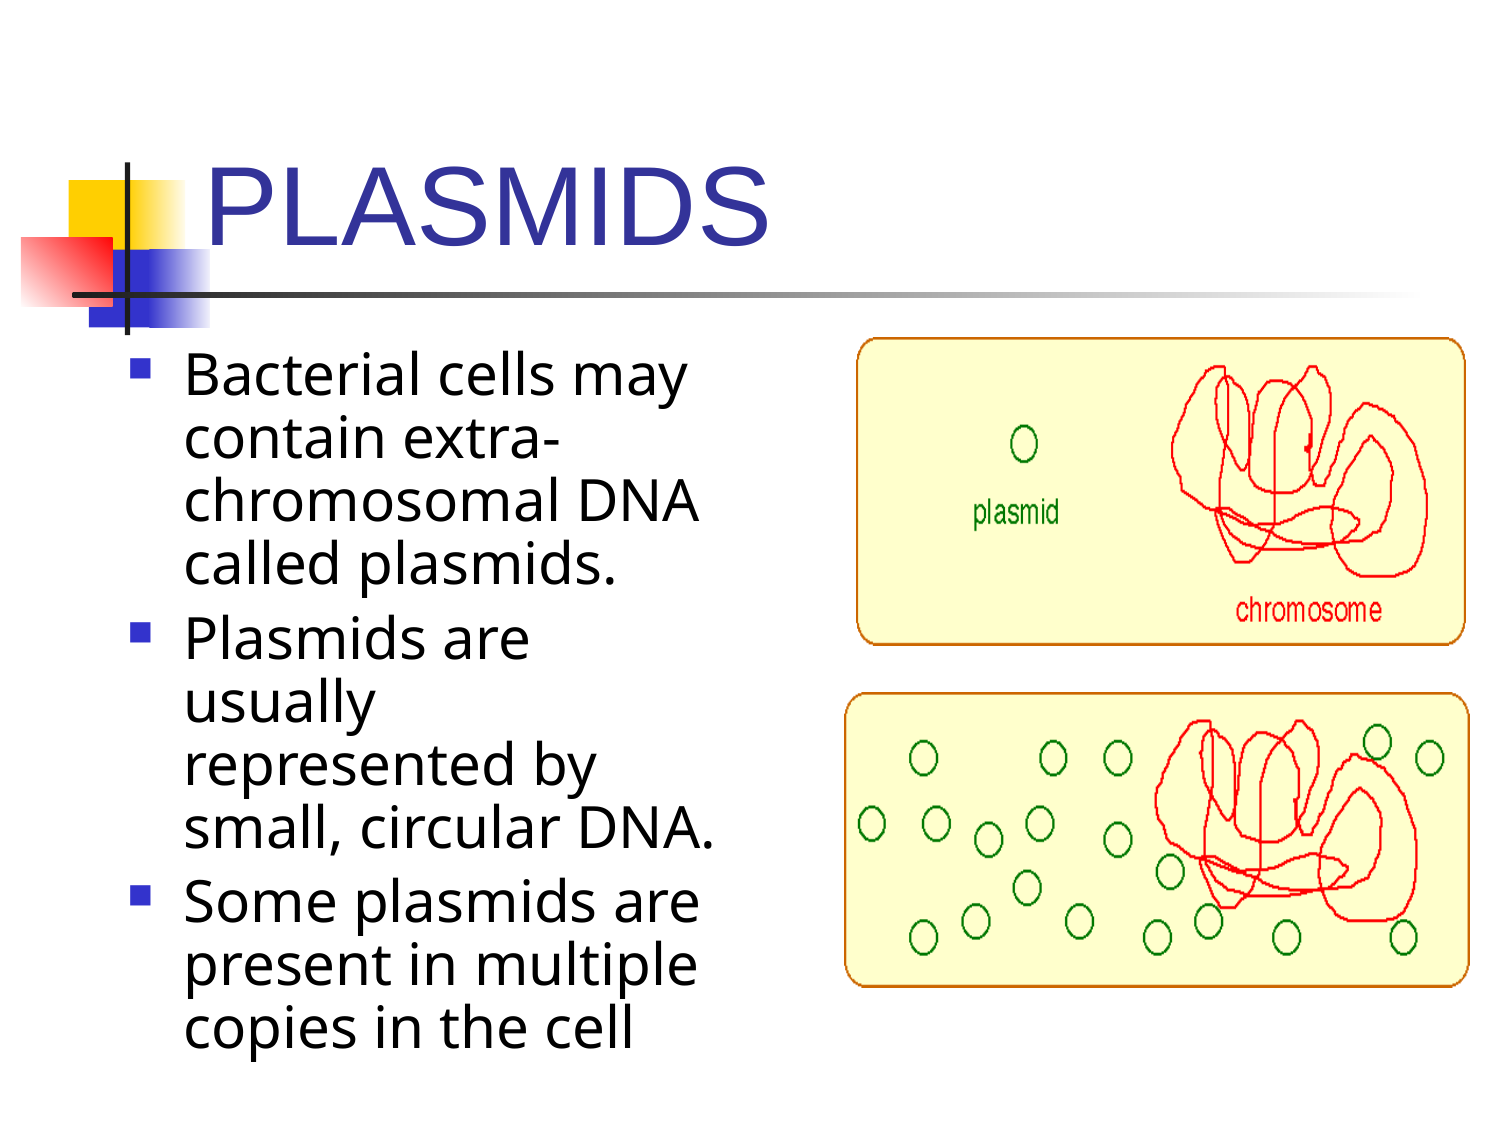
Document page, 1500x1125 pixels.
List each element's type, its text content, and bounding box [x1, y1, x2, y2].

picture [855, 337, 1466, 646]
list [844, 692, 1470, 988]
list Bacterial cells may contain extra-chromosomal DNA called plasmids. Plasmids are usually represented by small, circular DNA. Some plasmids are present in multiple copies in the cell [111, 337, 738, 1014]
title PLASMIDS [188, 34, 1468, 276]
